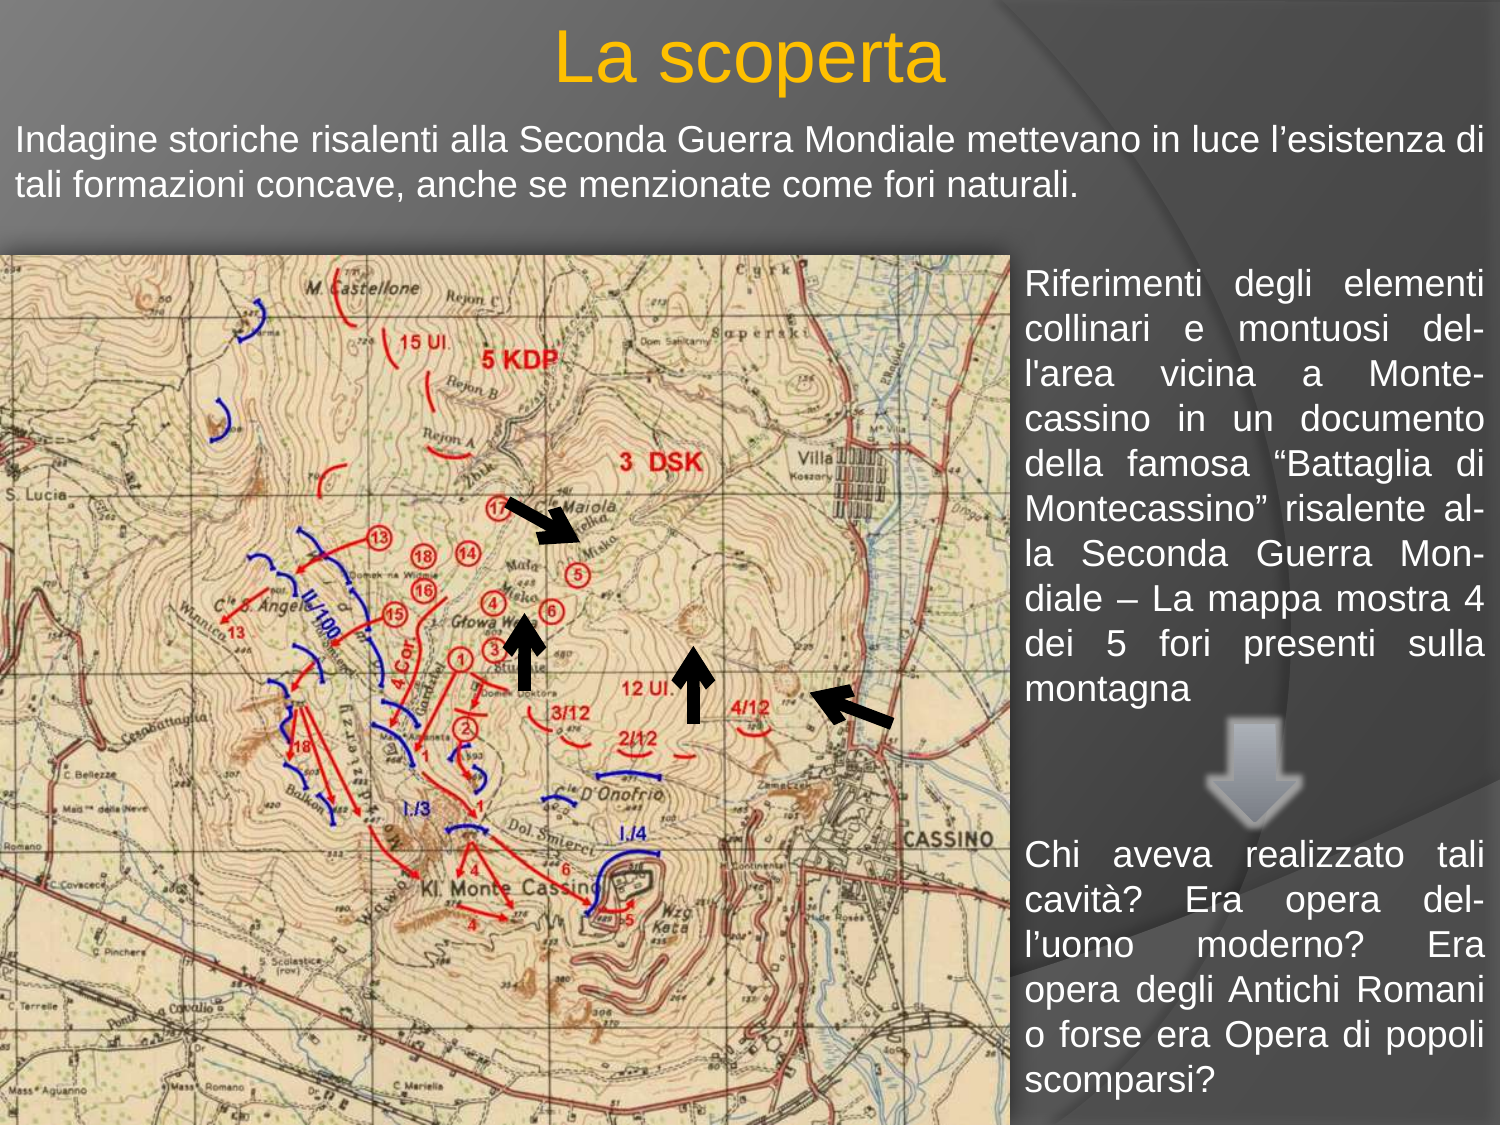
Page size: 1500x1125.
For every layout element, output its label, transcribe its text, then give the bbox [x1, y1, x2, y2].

text_box Indagine storiche risalenti alla Seconda Guerra Mondiale mettevano in luce l’esistenza di tali formazioni concave, anche se menzionate come fori naturali. [0, 107, 1500, 213]
text_box Riferimenti degli elementi collinari e montuosi del-l'area vicina a Monte-cassino in un documento della famosa “Battaglia di Montecassino” risalente al-la Seconda Guerra Mon-diale – La mappa mostra 4 dei 5 fori presenti sulla montagna [1019, 251, 1500, 717]
text_box [1213, 723, 1297, 823]
text_box La scoperta [0, 0, 1500, 105]
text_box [507, 501, 581, 543]
text_box Chi aveva realizzato tali cavità? Era opera del-l’uomo moderno? Era opera degli Antichi Romani o forse era Opera di popoli scomparsi? [1019, 822, 1500, 1107]
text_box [809, 692, 893, 725]
picture [0, 255, 1010, 1125]
